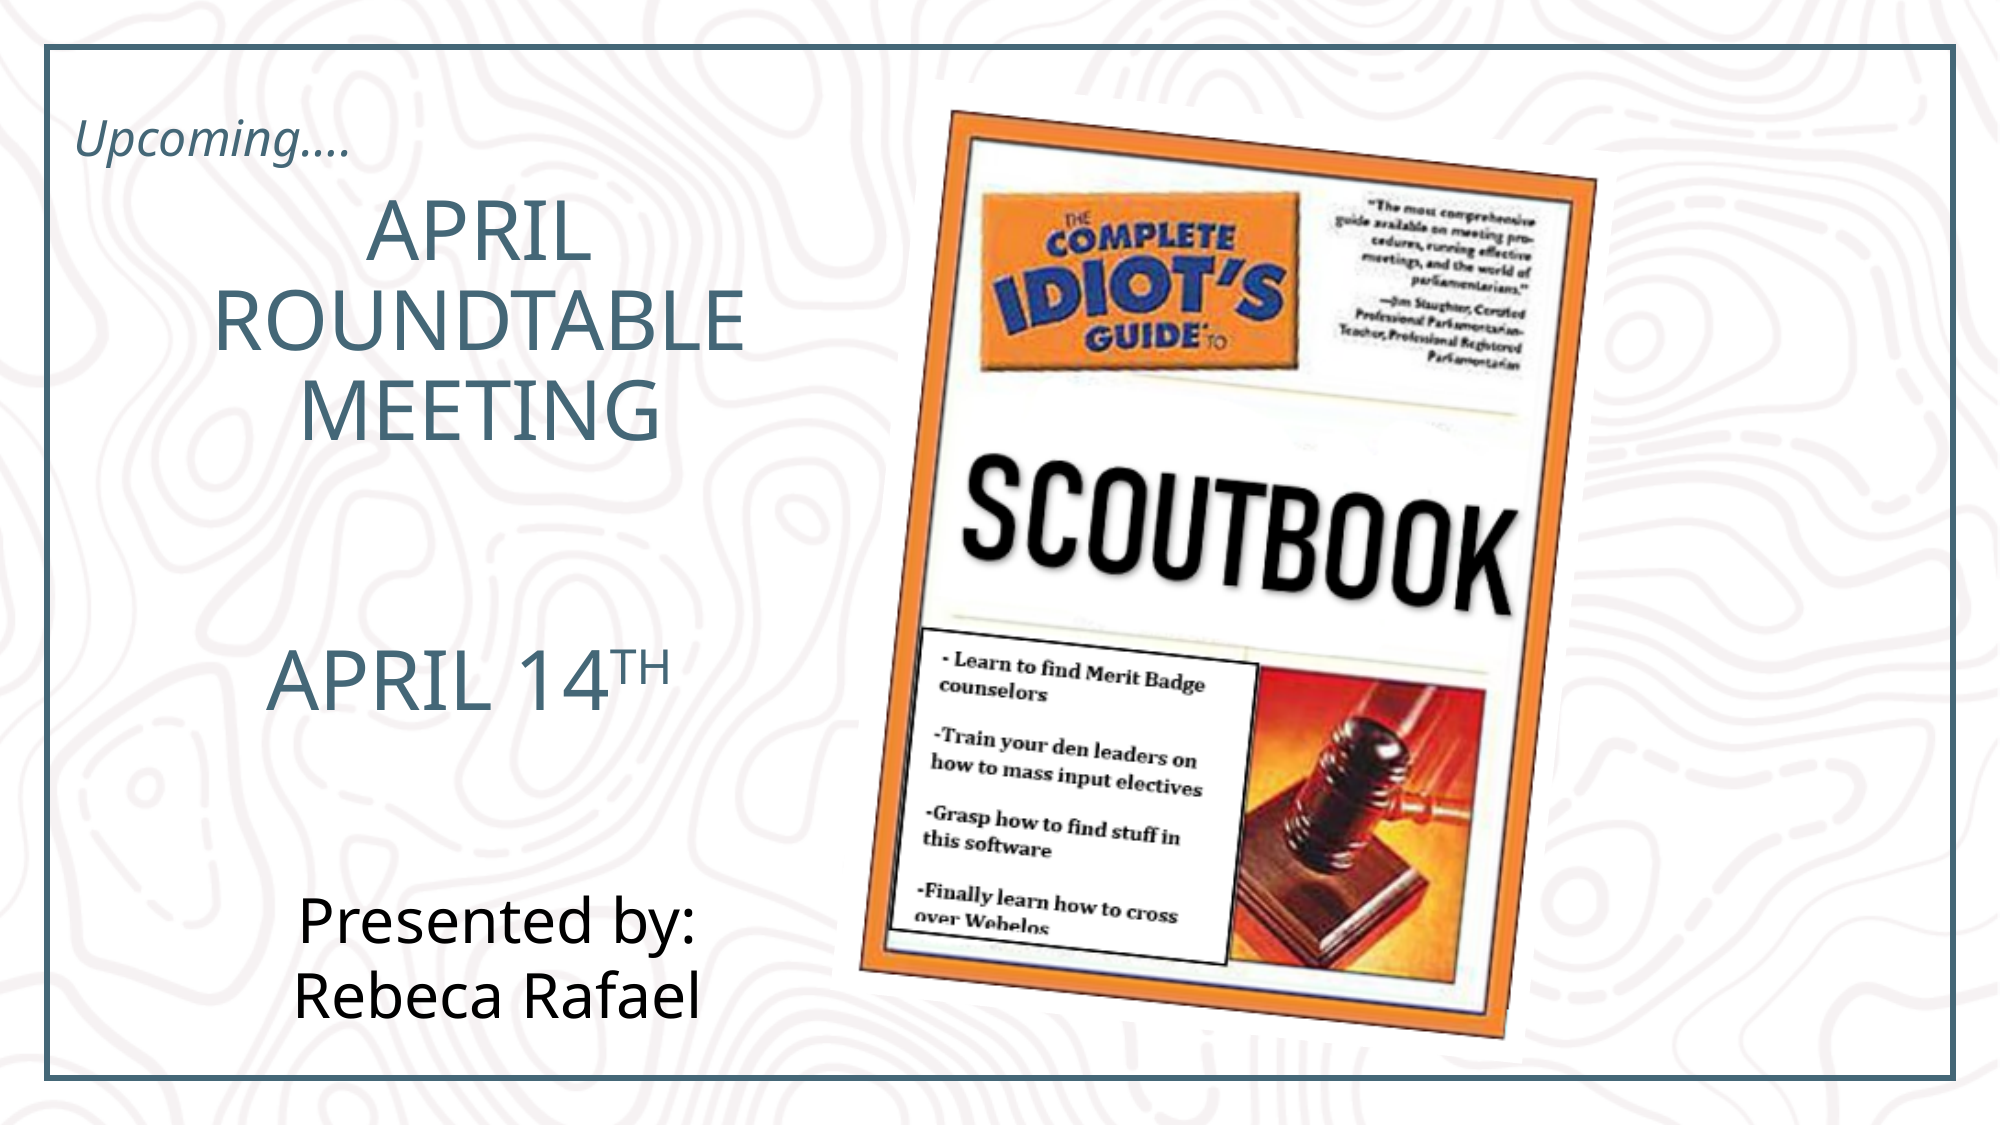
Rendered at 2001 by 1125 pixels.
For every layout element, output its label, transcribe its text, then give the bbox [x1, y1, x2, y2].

title April RoundTable Meeting April 14th [92, 188, 868, 285]
text_box Presented by: Rebeca Rafael [50, 873, 946, 1039]
list Upcoming…. [73, 113, 475, 189]
picture [842, 78, 1620, 1064]
